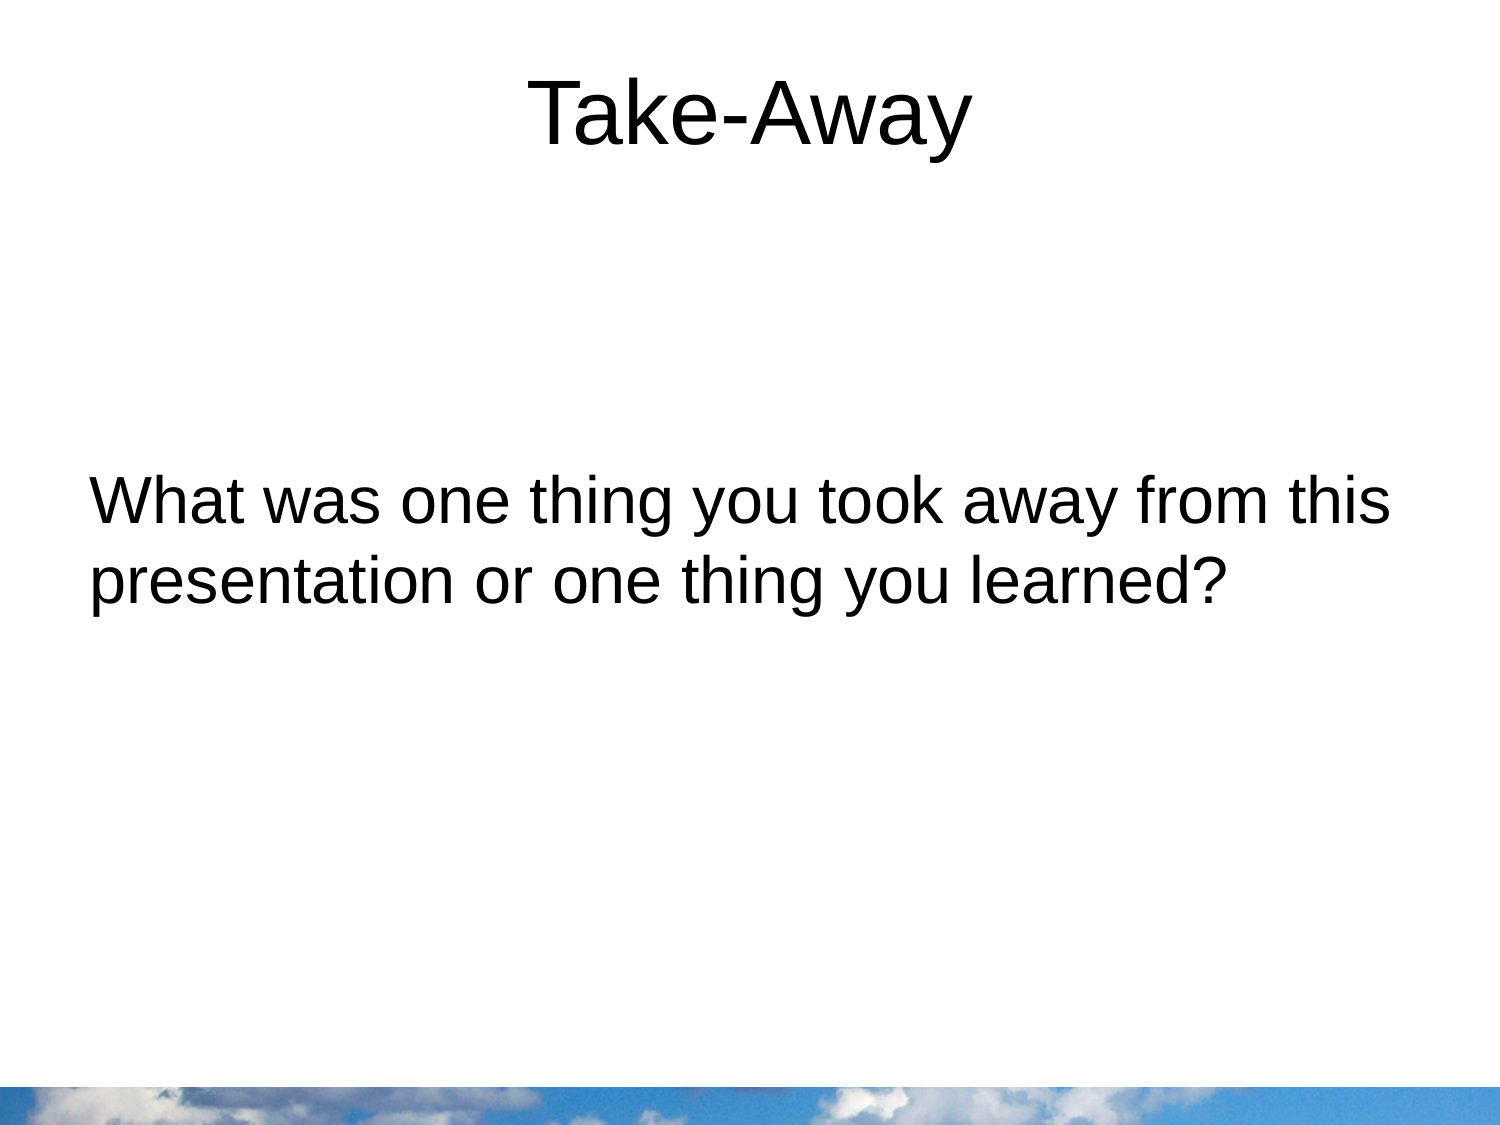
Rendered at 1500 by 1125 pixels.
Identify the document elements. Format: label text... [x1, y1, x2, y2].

picture [0, 1087, 1500, 1125]
title Take-Away [75, 45, 1425, 233]
list What was one thing you took away from this presentation or one thing you learned? [75, 262, 1425, 1005]
